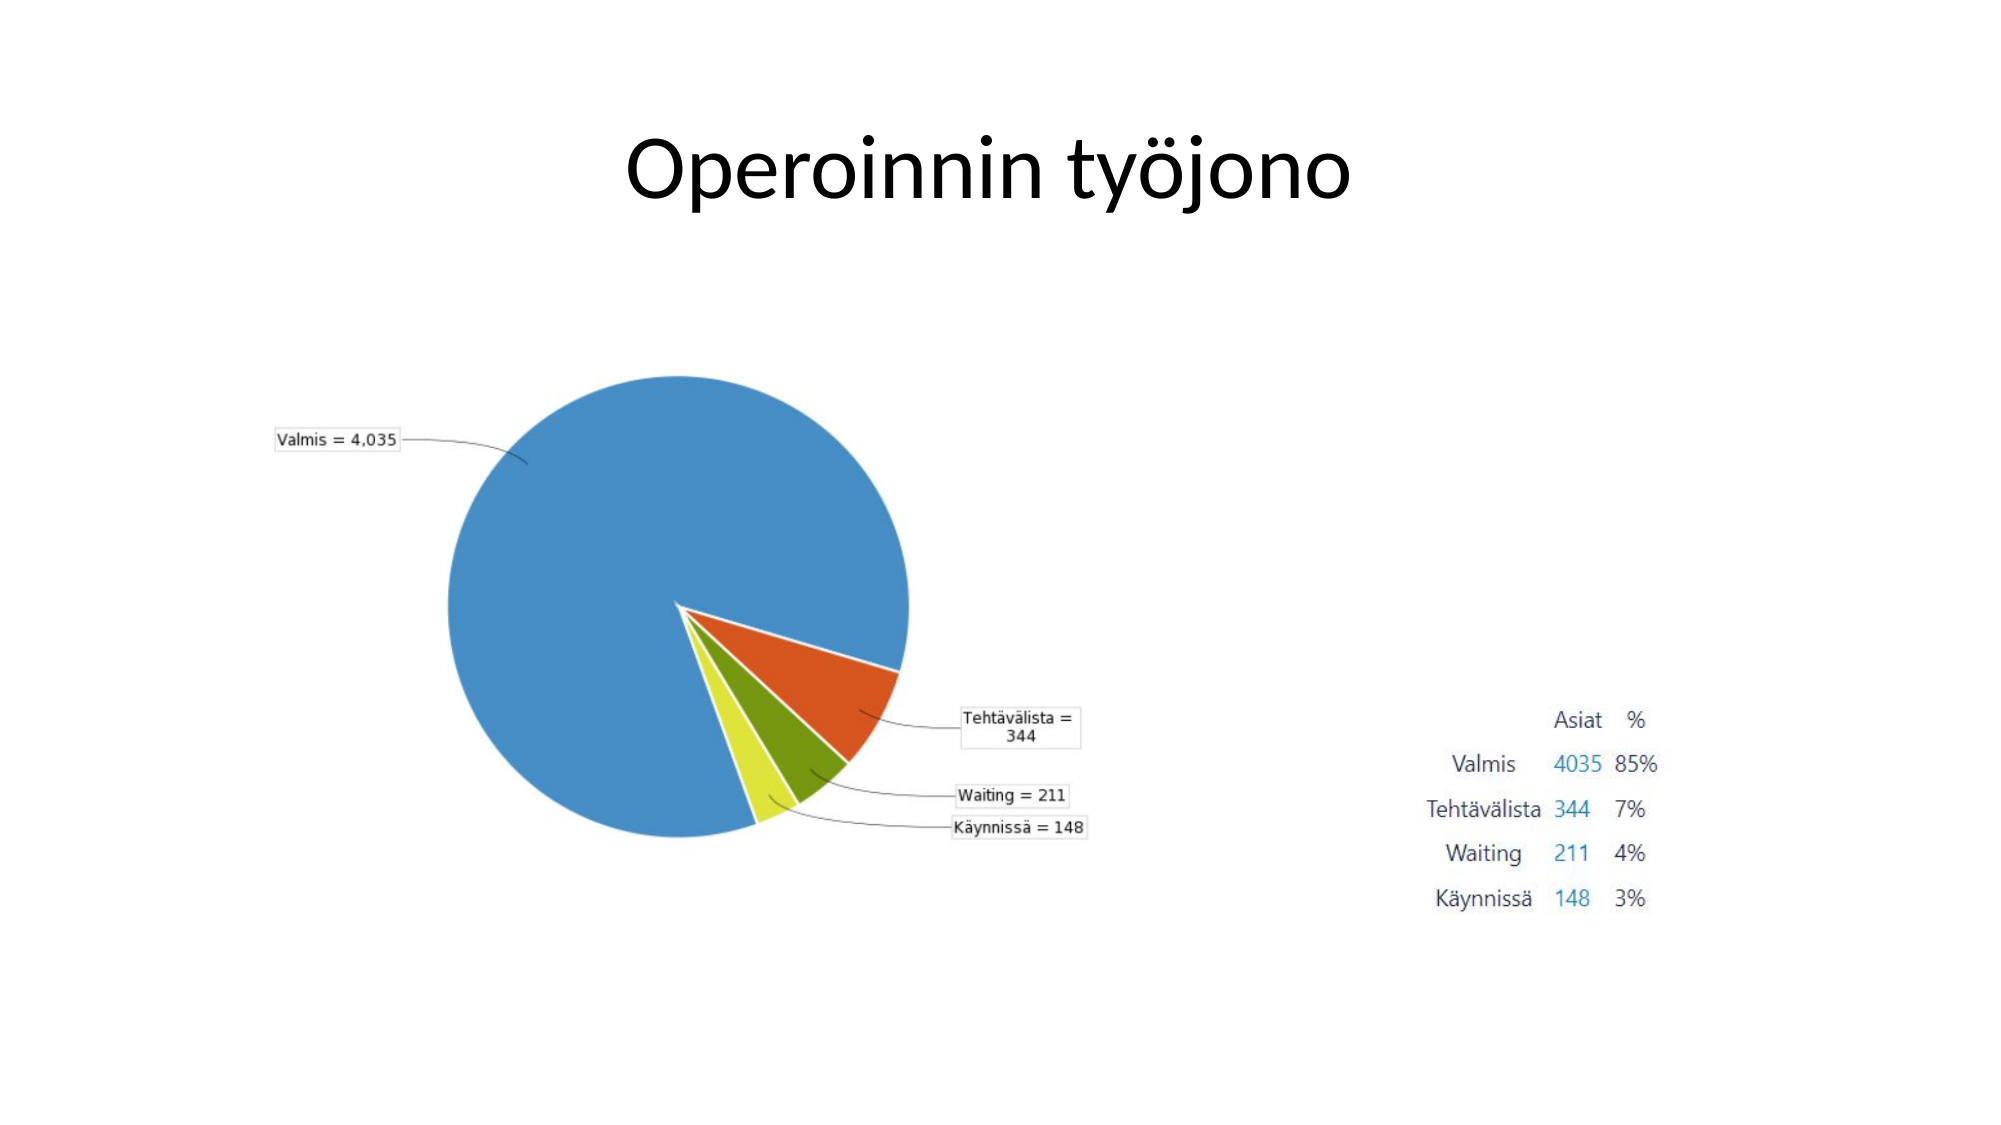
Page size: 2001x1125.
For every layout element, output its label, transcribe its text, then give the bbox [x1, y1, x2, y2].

picture [167, 277, 1177, 926]
title Operoinnin työjono [137, 59, 1863, 278]
picture [1362, 666, 1759, 949]
